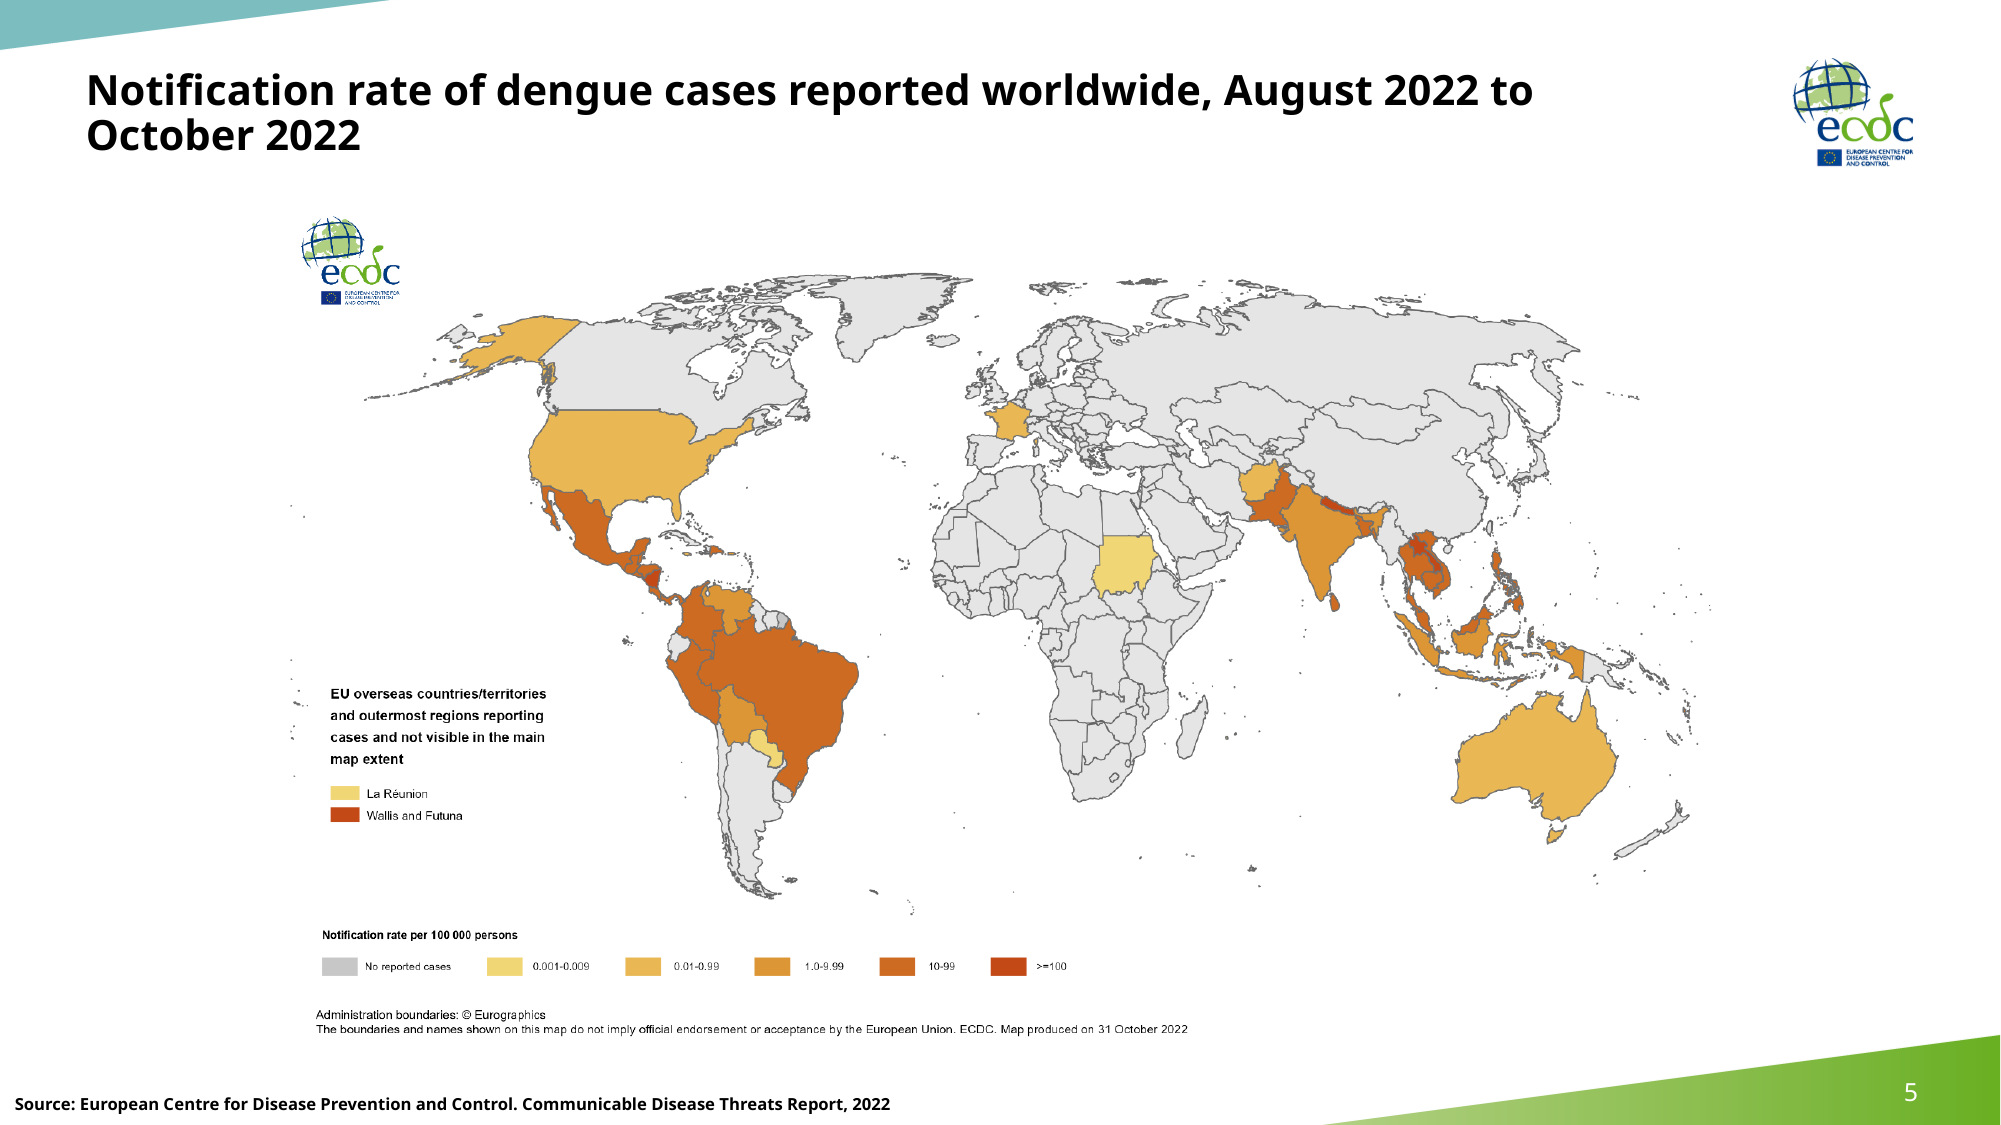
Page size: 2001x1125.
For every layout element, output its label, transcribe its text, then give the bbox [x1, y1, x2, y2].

picture [0, 0, 2001, 1125]
title Notification rate of dengue cases reported worldwide, August 2022 to October 2022 [70, 36, 1684, 193]
slide_number 5 [1483, 1062, 1934, 1123]
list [287, 192, 1716, 1063]
